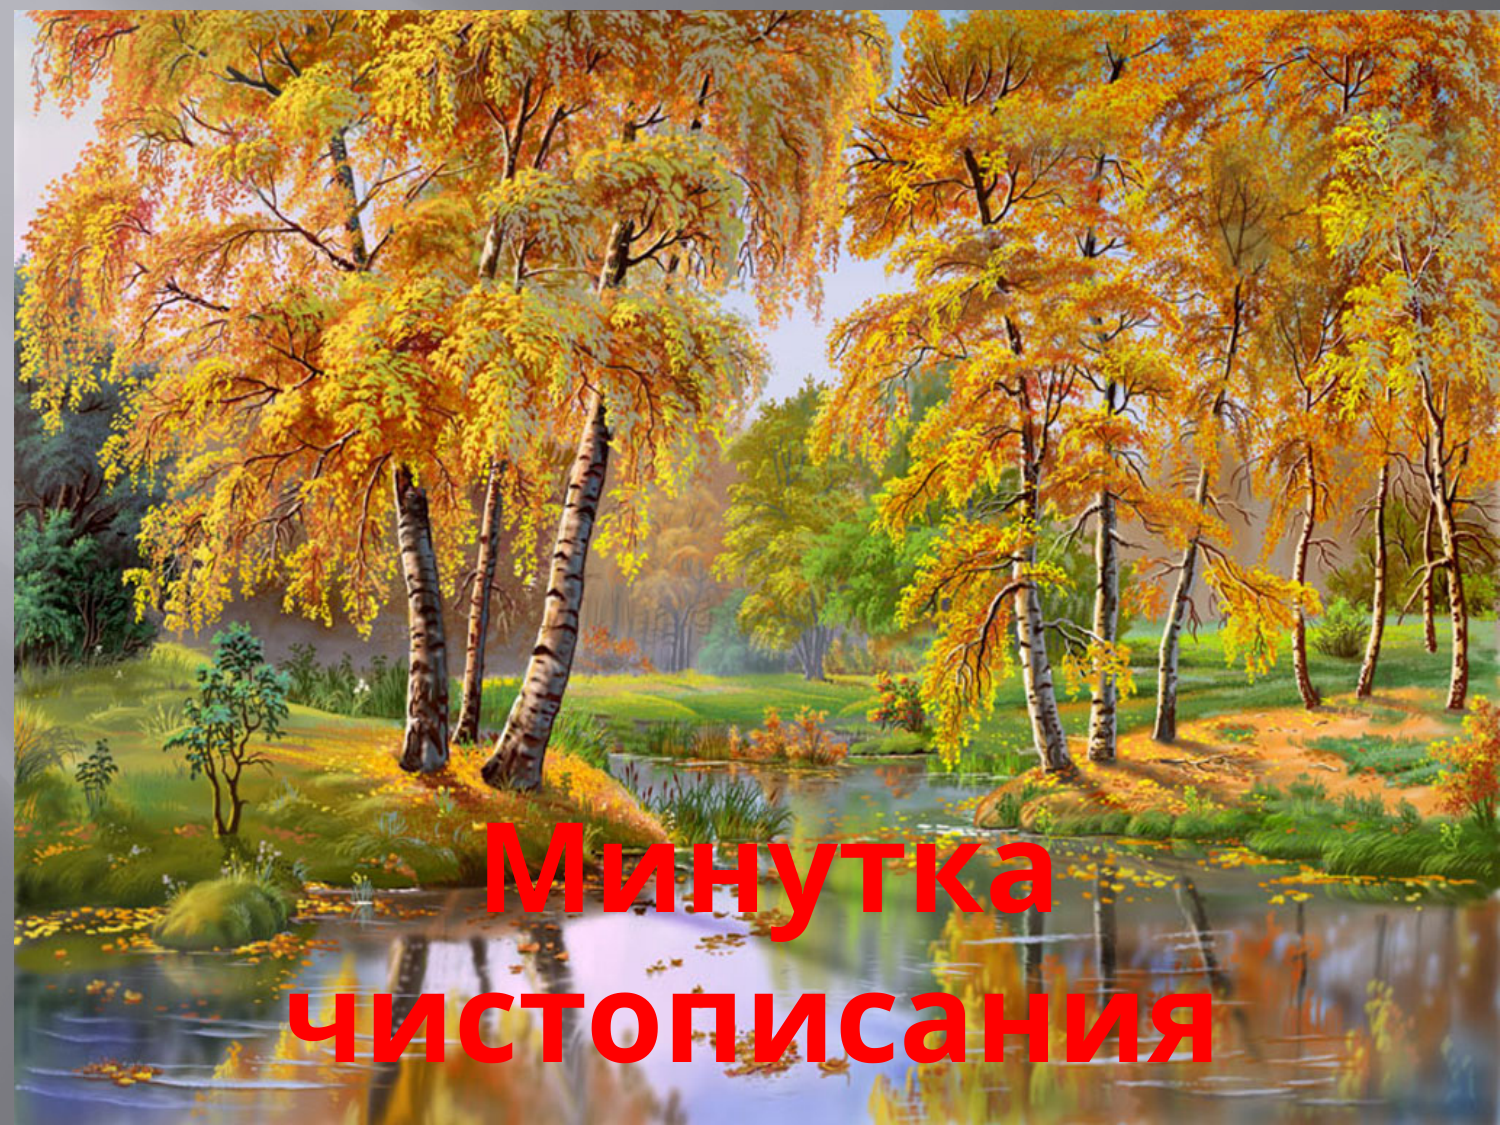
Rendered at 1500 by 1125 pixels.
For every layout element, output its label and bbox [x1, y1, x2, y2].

list [13, 10, 1500, 1125]
